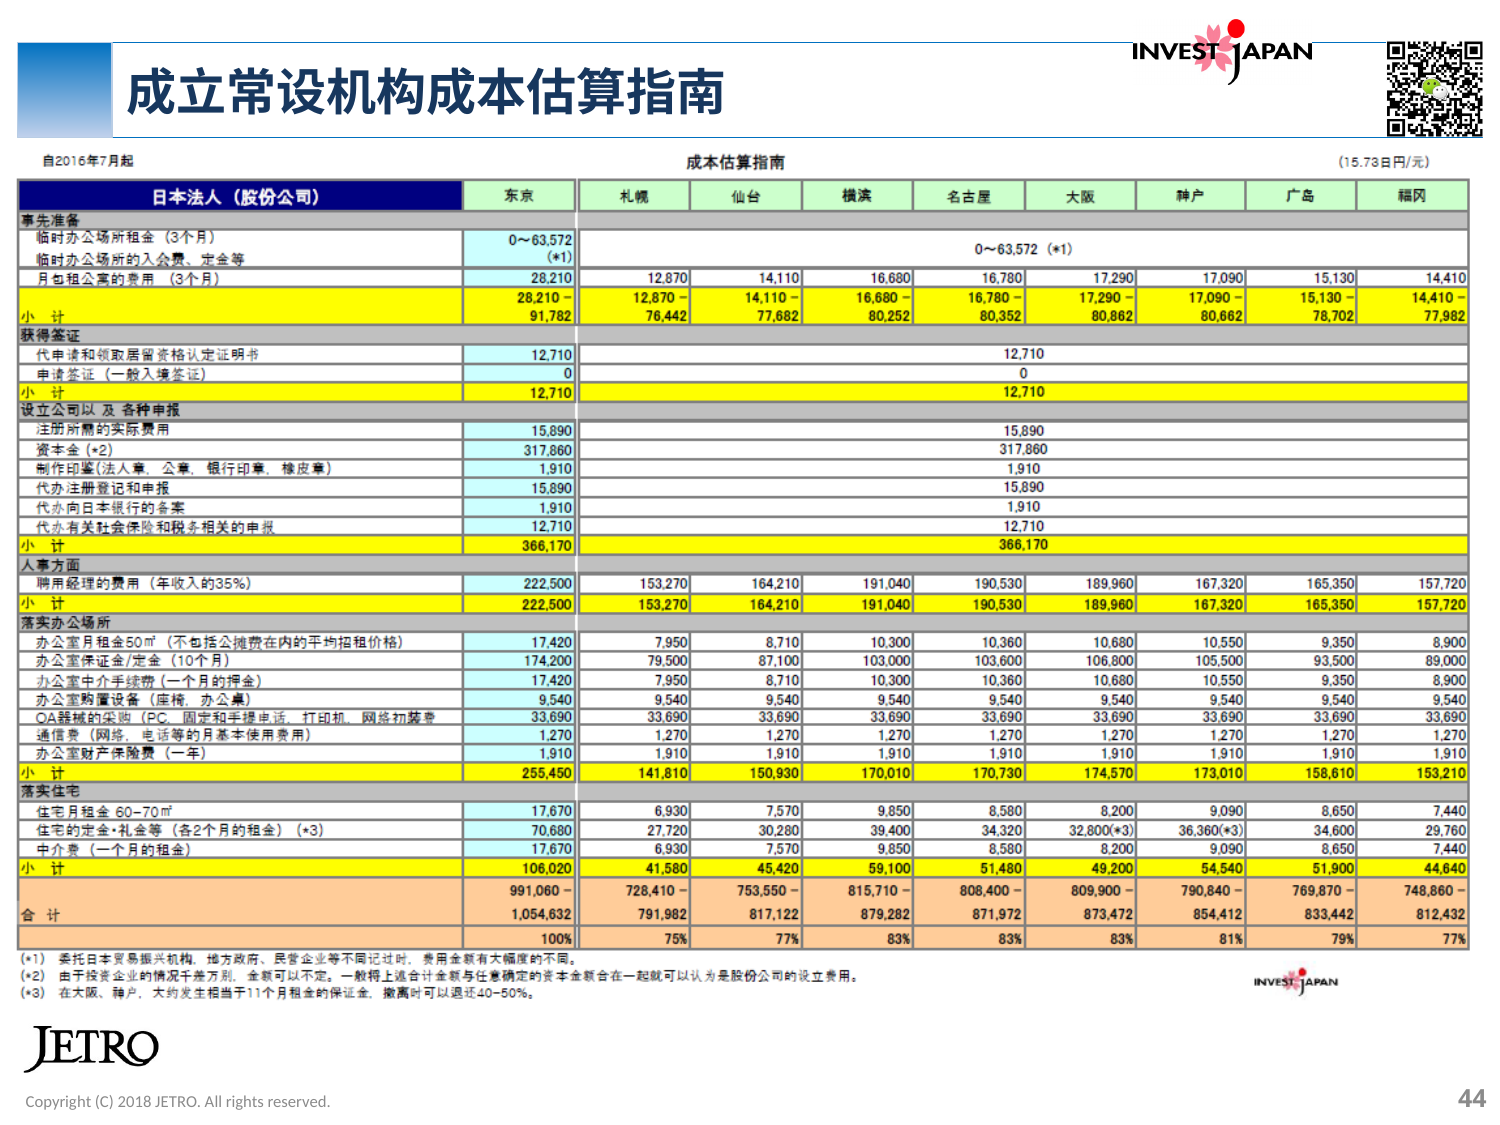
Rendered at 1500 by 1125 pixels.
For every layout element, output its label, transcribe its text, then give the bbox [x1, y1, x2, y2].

text_box [16, 41, 114, 139]
picture [0, 146, 1483, 1080]
picture [1133, 18, 1312, 86]
text_box Copyright (C) 2018 JETRO. All rights reserved. [0, 1076, 364, 1125]
picture [1386, 40, 1483, 137]
text_box [1151, 1069, 1500, 1125]
text_box 成立常设机构成本估算指南 [114, 41, 1384, 139]
